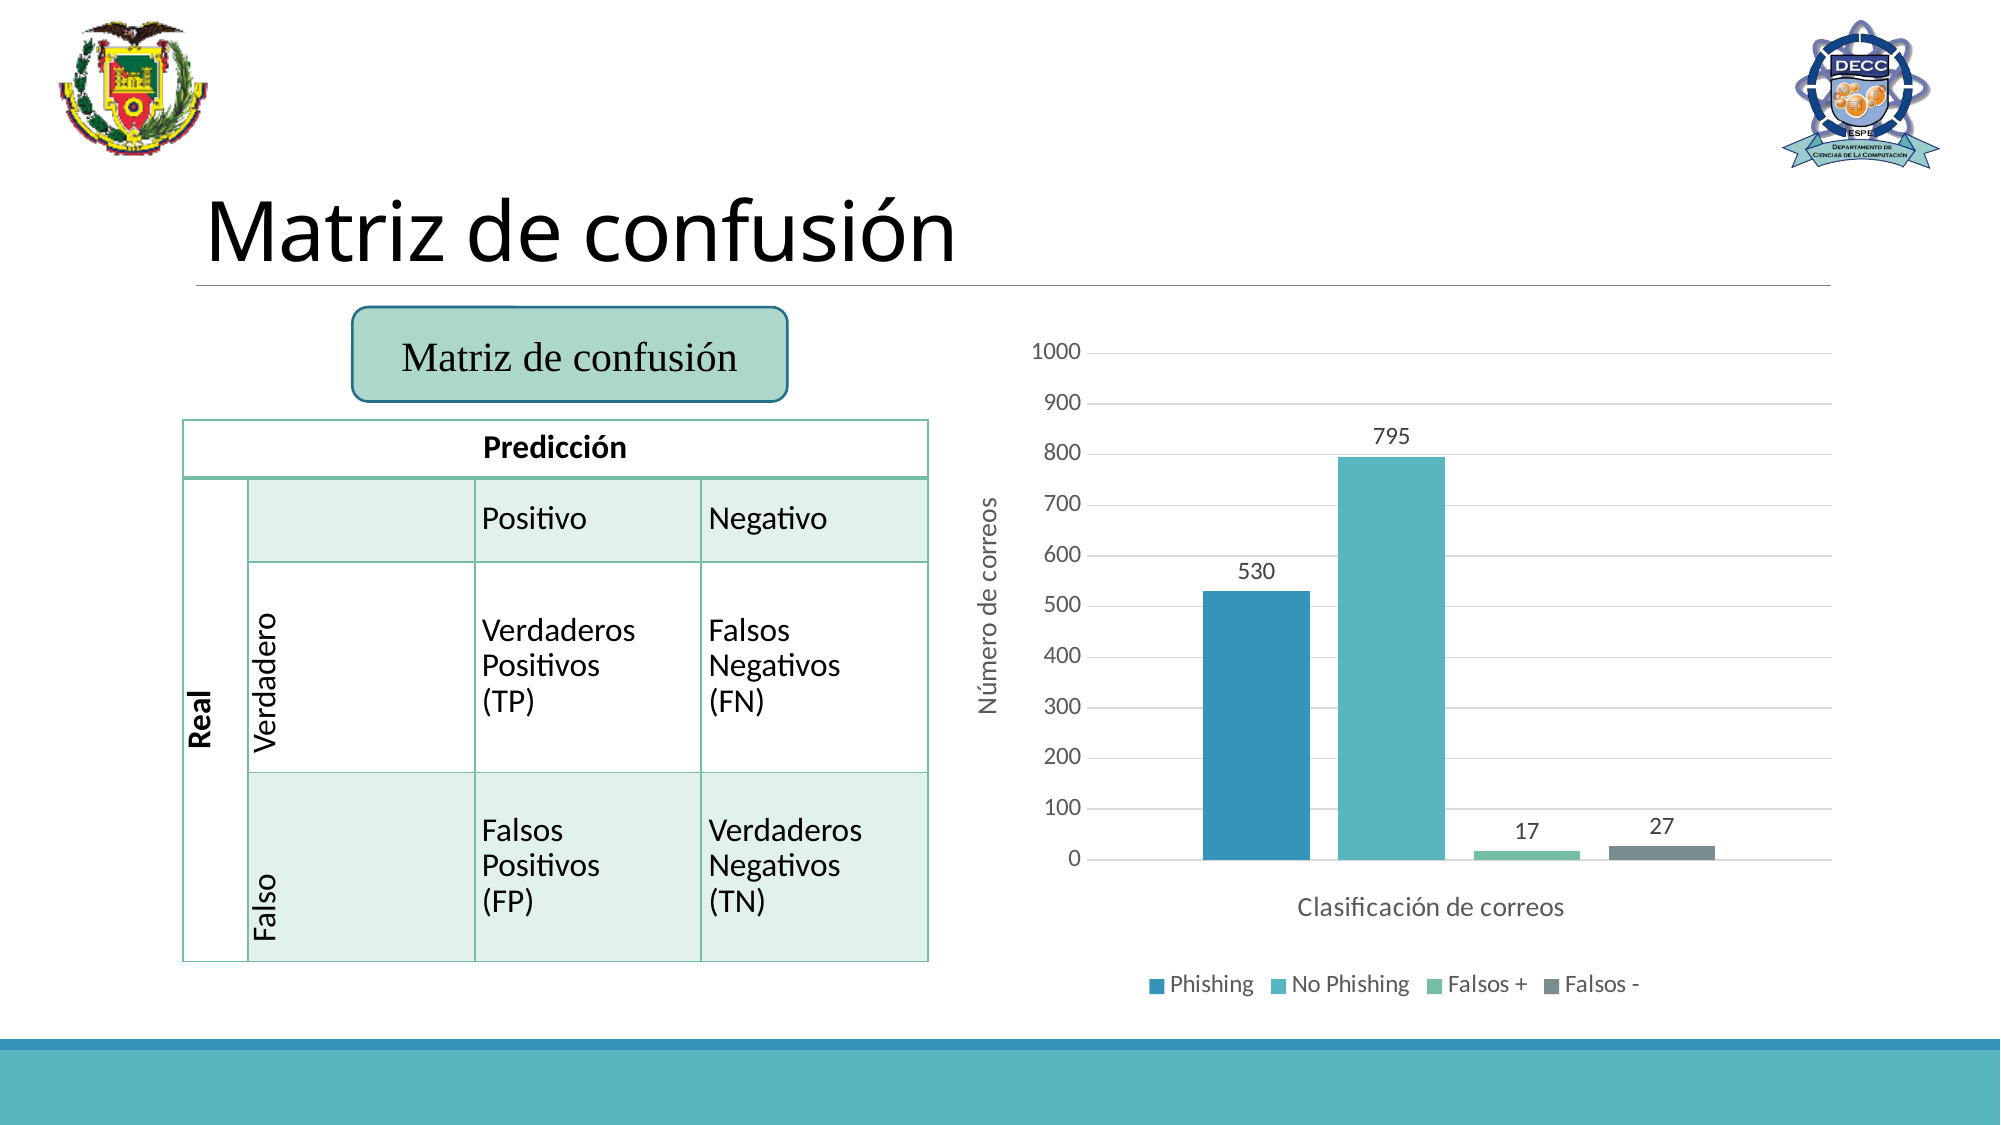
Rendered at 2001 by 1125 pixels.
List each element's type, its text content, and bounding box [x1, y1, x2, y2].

table_cell Real [184, 480, 247, 961]
title Matriz de confusión [189, 165, 1840, 287]
table_cell Verdadero [249, 563, 474, 772]
picture [1779, 11, 1943, 175]
table_cell Positivo [476, 480, 700, 561]
table_cell Falsos Negativos (FN) [702, 563, 927, 772]
table_header Predicción [184, 421, 927, 476]
table_cell [249, 480, 474, 561]
picture [51, 11, 216, 160]
text_box Matriz de confusión [350, 305, 789, 403]
table_cell Verdaderos Positivos (TP) [476, 563, 700, 772]
table_cell Falsos Positivos (FP) [476, 773, 700, 961]
table_cell Falso [249, 773, 474, 961]
table_cell Verdaderos Negativos (TN) [702, 773, 927, 961]
table_cell Negativo [702, 480, 927, 561]
chart [939, 326, 1851, 1006]
